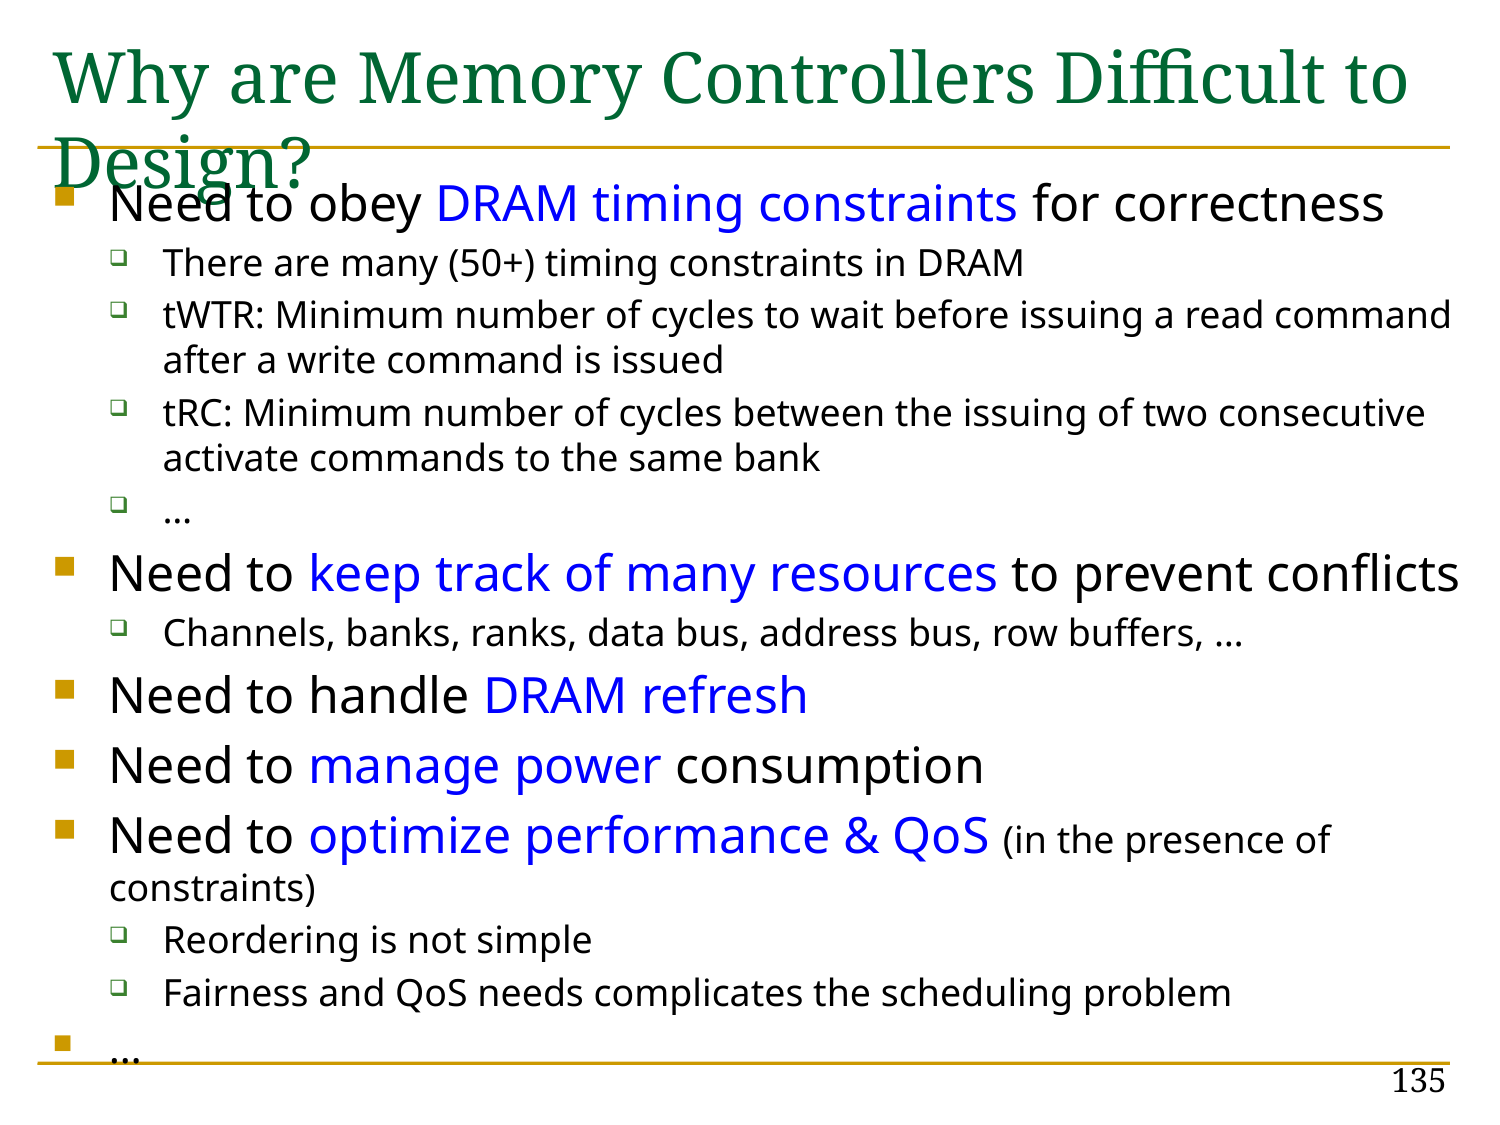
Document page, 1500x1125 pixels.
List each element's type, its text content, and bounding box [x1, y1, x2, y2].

slide_number 135 [1111, 1036, 1462, 1112]
list Need to obey DRAM timing constraints for correctness There are many (50+) timing constraints in DRAM tWTR: Minimum number of cycles to wait before issuing a read command after a write command is issued tRC: Minimum number of cycles between the issuing of two consecutive activate commands to the same bank … Need to keep track of many resources to prevent conflicts Channels, banks, ranks, data bus, address bus, row buffers, … Need to handle DRAM refresh Need to manage power consumption Need to optimize performance & QoS (in the presence of constraints) Reordering is not simple Fairness and QoS needs complicates the scheduling problem … [37, 163, 1500, 1016]
title Why are Memory Controllers Difficult to Design? [37, 24, 1450, 163]
